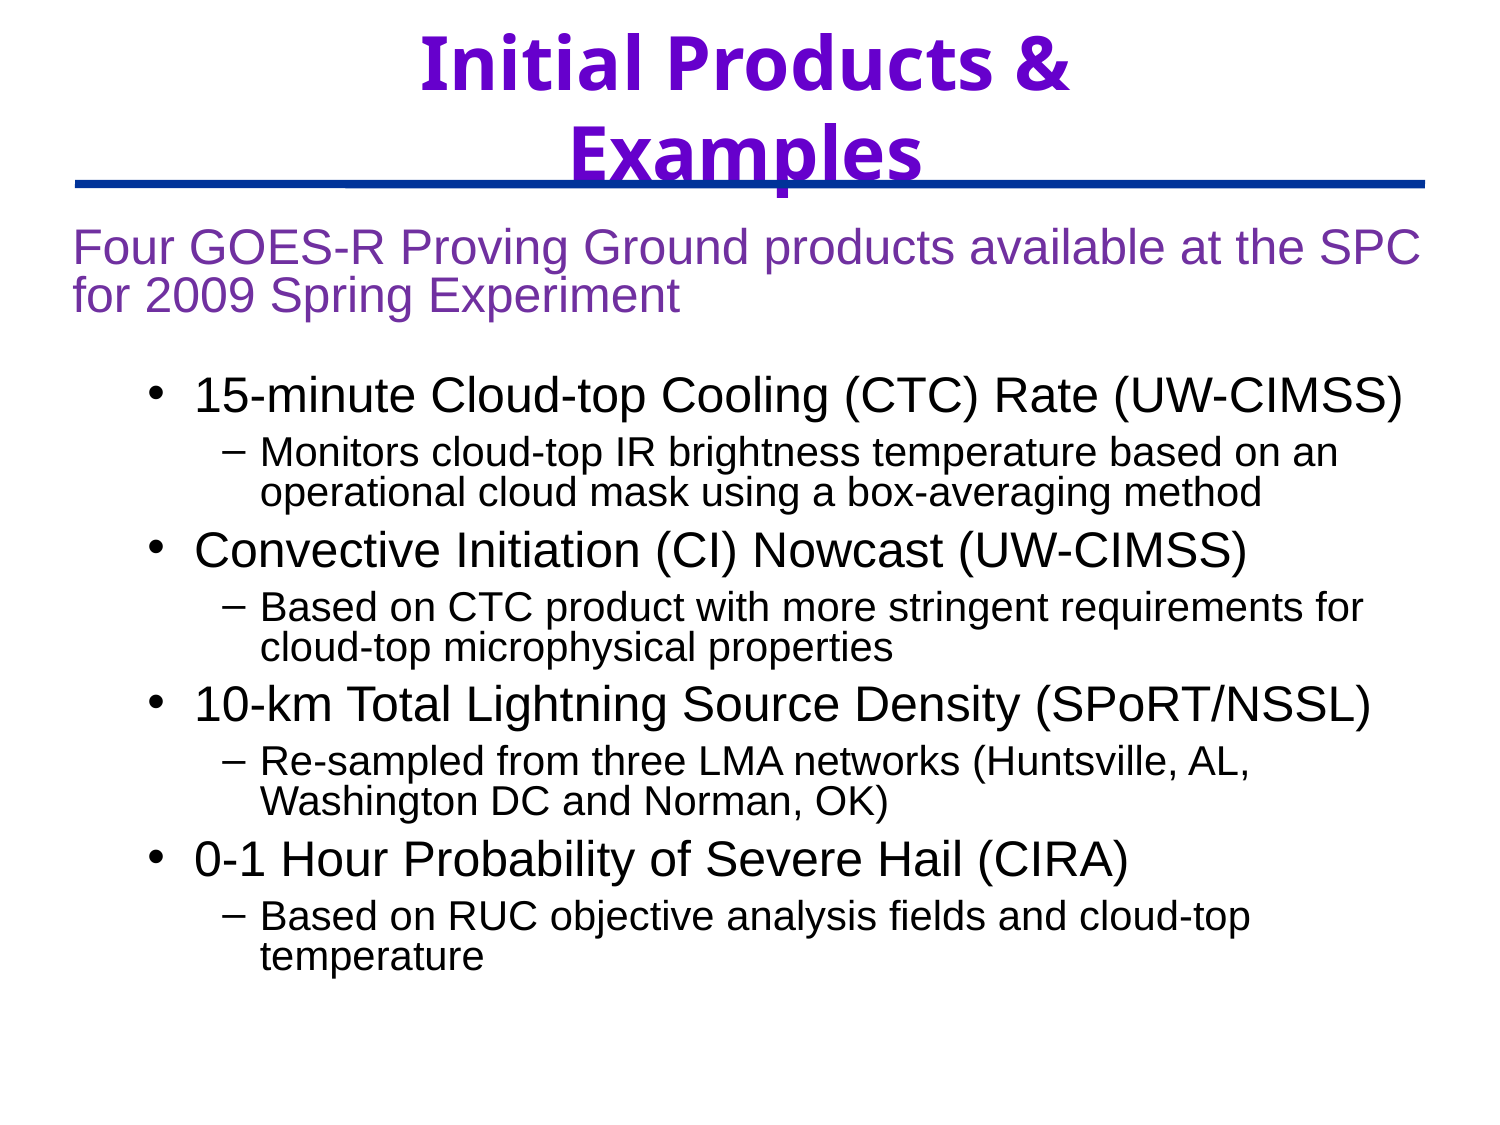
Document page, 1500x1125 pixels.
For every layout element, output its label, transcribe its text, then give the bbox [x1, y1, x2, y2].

list Four GOES-R Proving Ground products available at the SPC for 2009 Spring Experiment 15-minute Cloud-top Cooling (CTC) Rate (UW-CIMSS) Monitors cloud-top IR brightness temperature based on an operational cloud mask using a box-averaging method Convective Initiation (CI) Nowcast (UW-CIMSS) Based on CTC product with more stringent requirements for cloud-top microphysical properties 10-km Total Lightning Source Density (SPoRT/NSSL) Re-sampled from three LMA networks (Huntsville, AL, Washington DC and Norman, OK) 0-1 Hour Probability of Severe Hail (CIRA) Based on RUC objective analysis fields and cloud-top temperature [56, 218, 1438, 962]
title Initial Products & Examples [230, 59, 1261, 153]
